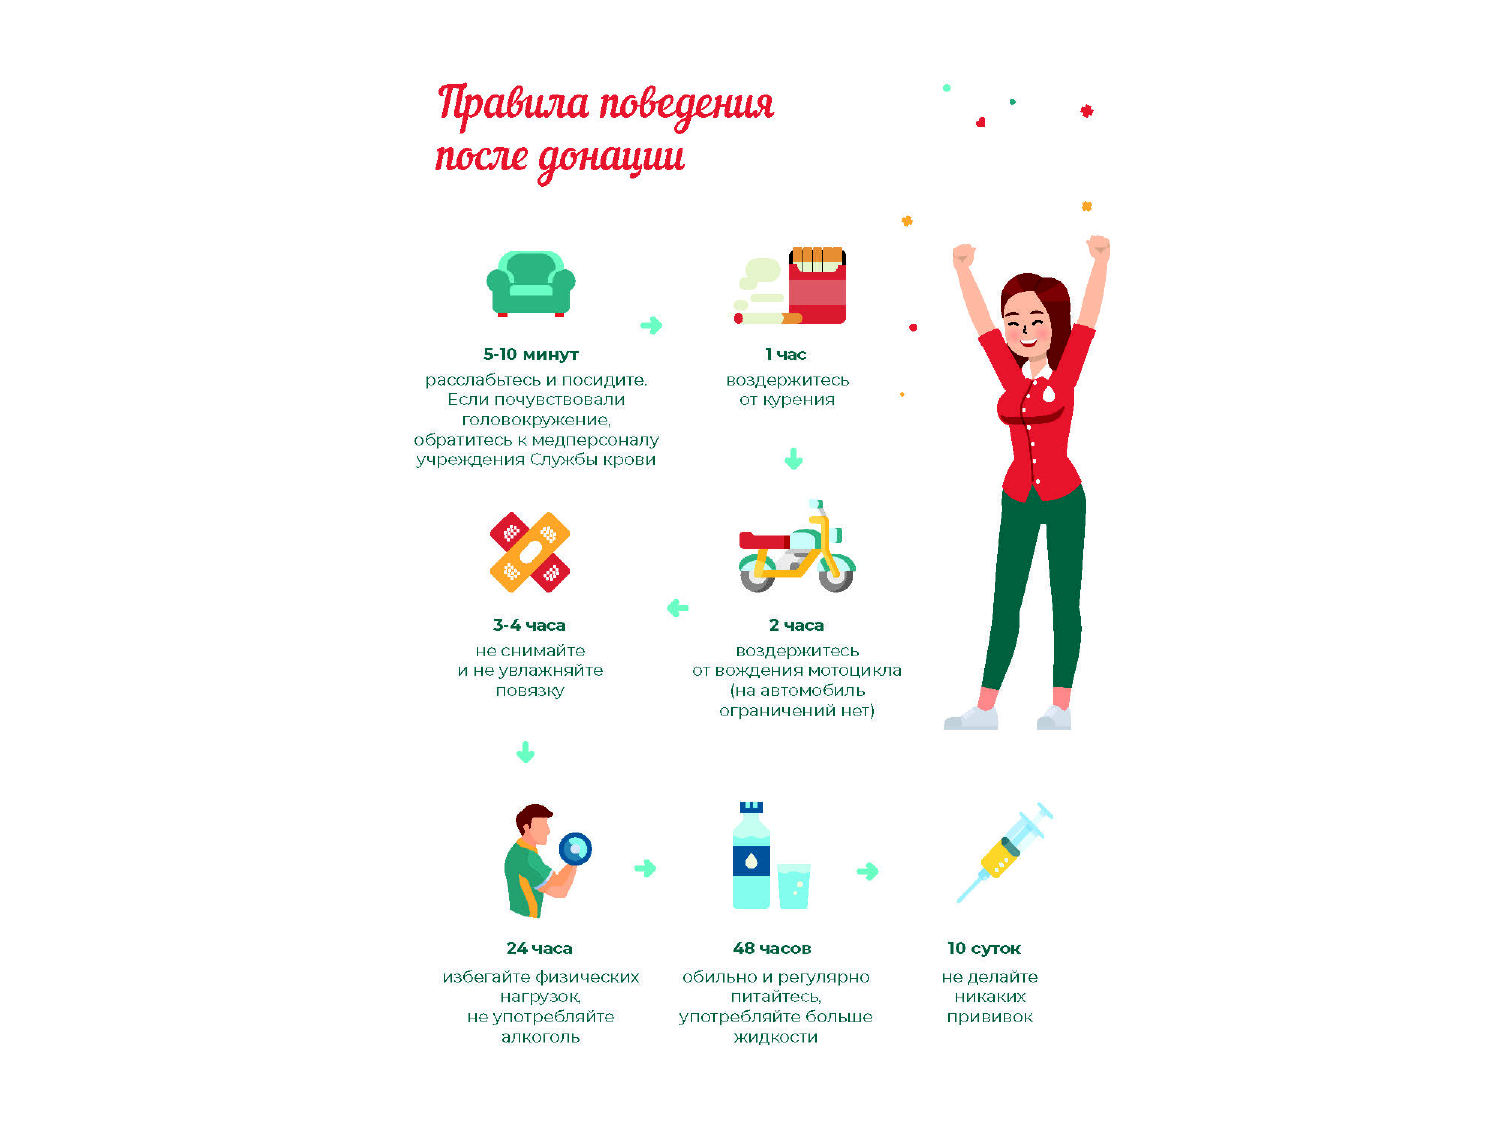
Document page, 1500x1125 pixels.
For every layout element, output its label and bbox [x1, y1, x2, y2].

picture [324, 0, 1204, 1125]
